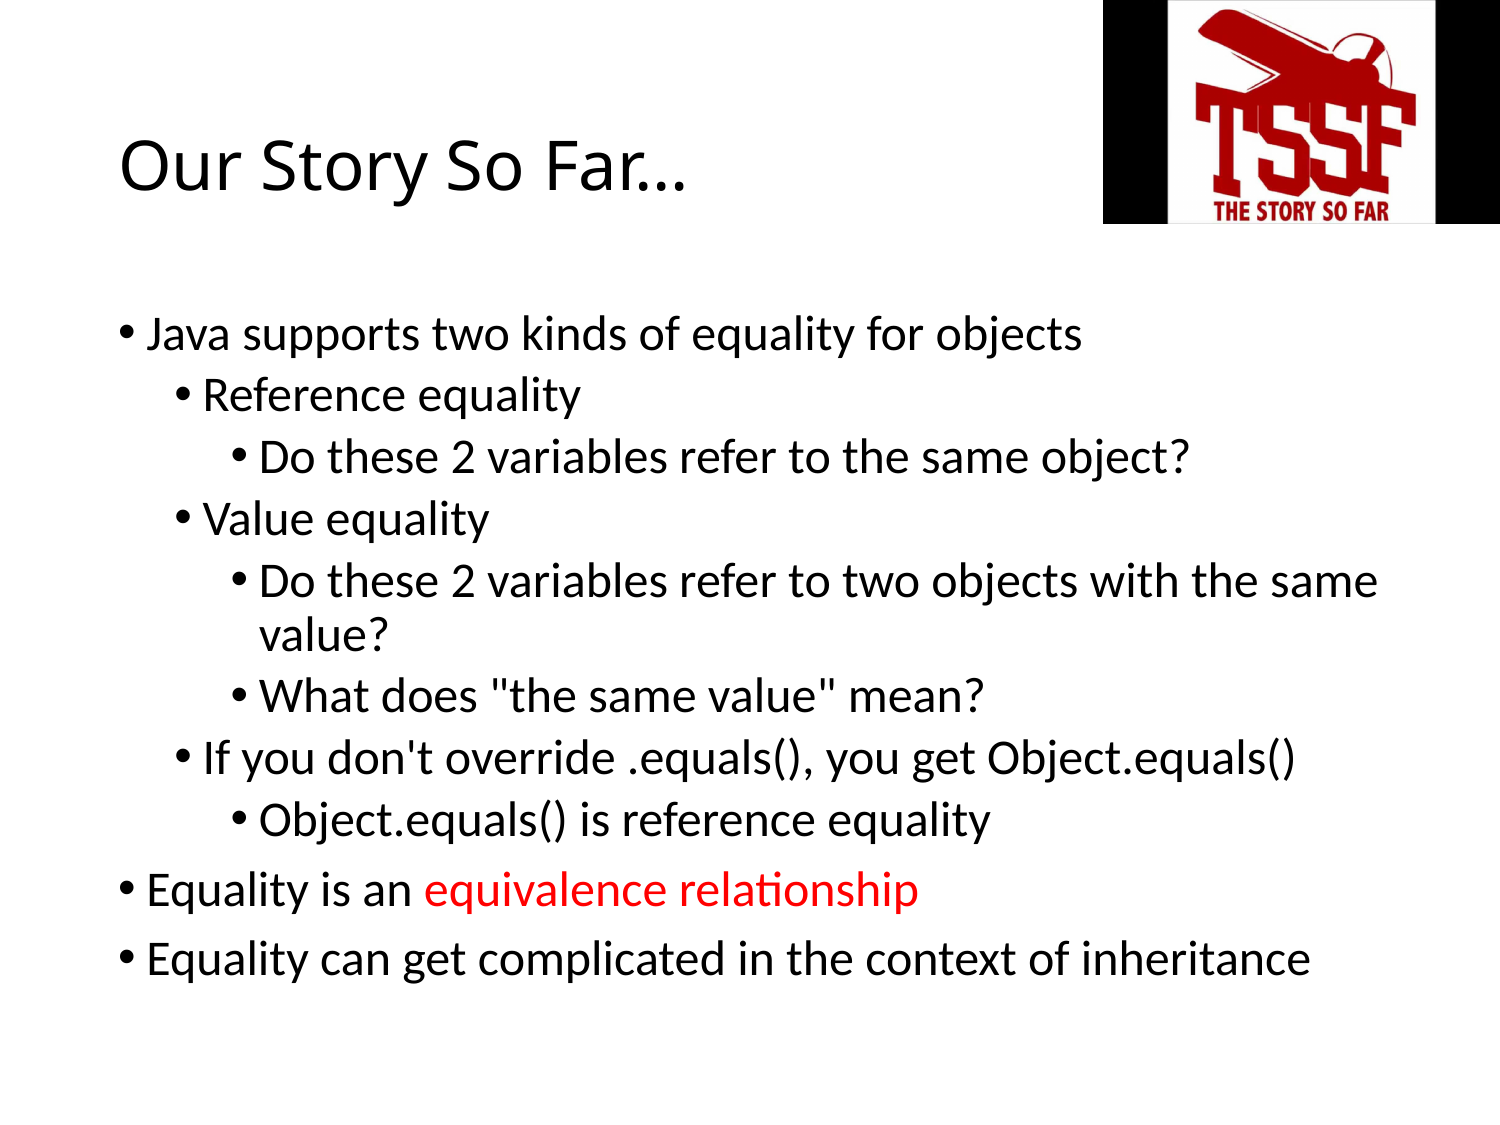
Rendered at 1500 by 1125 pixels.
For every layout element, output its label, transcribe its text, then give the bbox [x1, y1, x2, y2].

picture [1103, 0, 1500, 224]
title Our Story So Far… [103, 59, 1397, 278]
list Java supports two kinds of equality for objects Reference equality Do these 2 variables refer to the same object? Value equality Do these 2 variables refer to two objects with the same value? What does "the same value" mean? If you don't override .equals(), you get Object.equals() Object.equals() is reference equality Equality is an equivalence relationship Equality can get complicated in the context of inheritance [103, 299, 1397, 1014]
